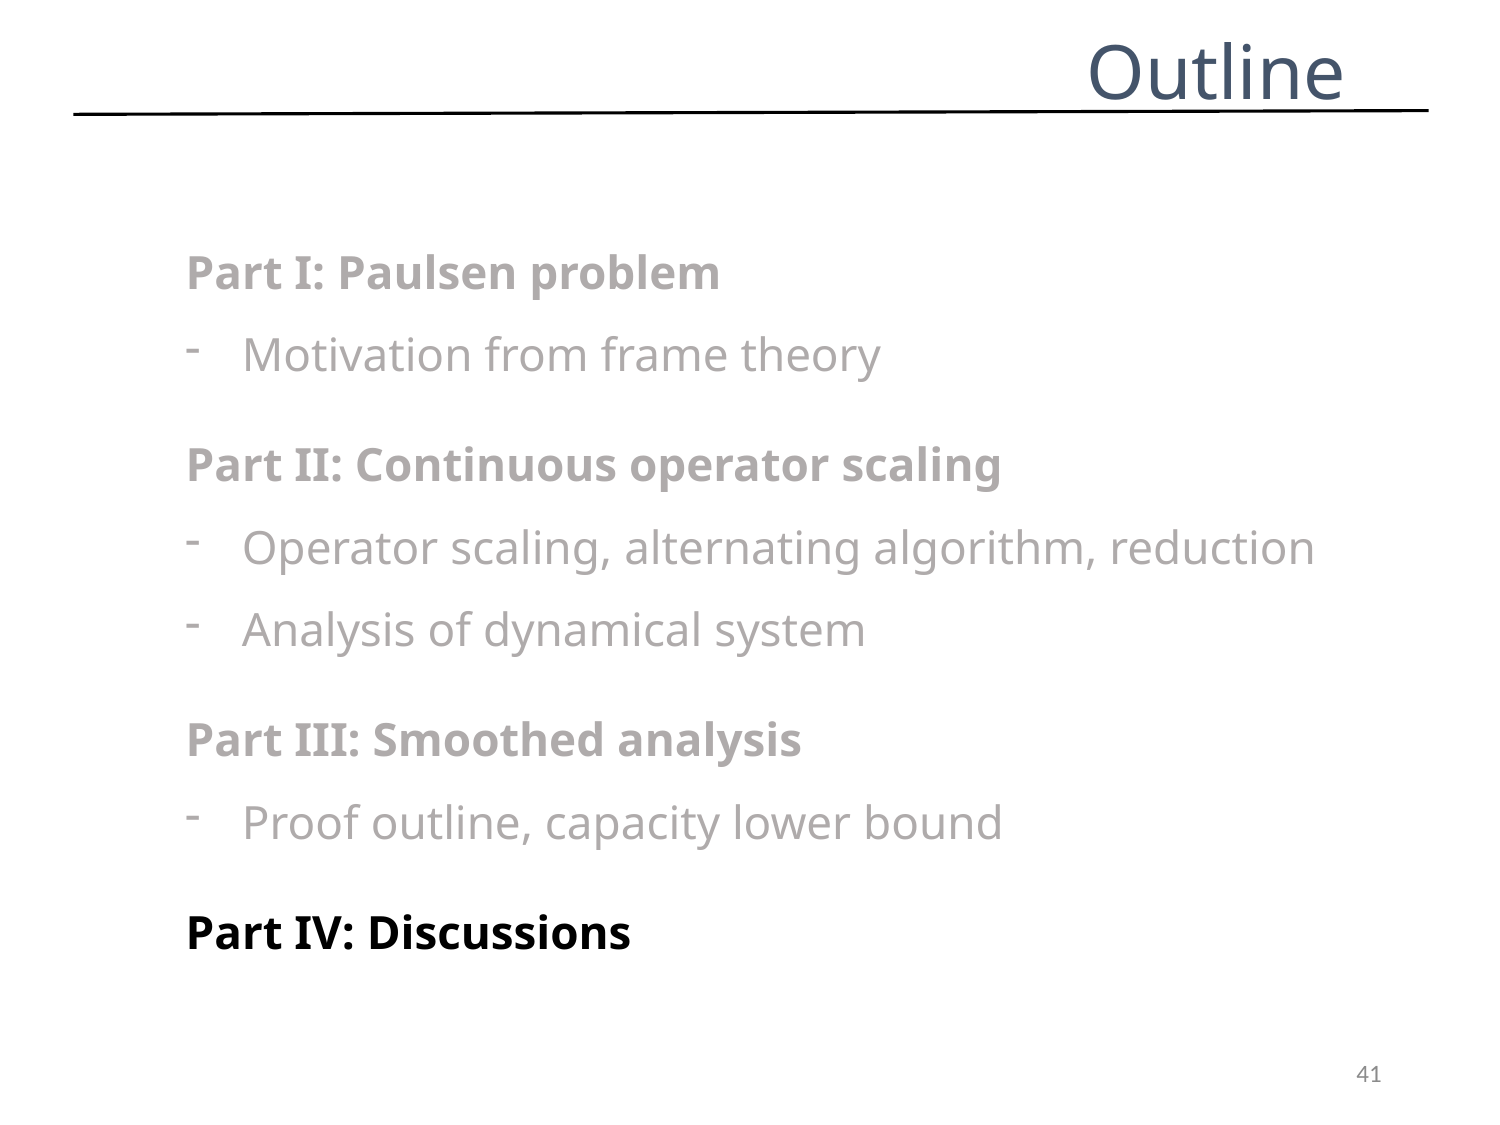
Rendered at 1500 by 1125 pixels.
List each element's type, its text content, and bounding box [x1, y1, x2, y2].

title Outline [66, 0, 1361, 184]
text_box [73, 110, 1429, 115]
slide_number 41 [1059, 1042, 1397, 1103]
text_box Part I: Paulsen problem Motivation from frame theory Part II: Continuous operator scaling Operator scaling, alternating algorithm, reduction Analysis of dynamical system Part III: Smoothed analysis Proof outline, capacity lower bound Part IV: Discussions [170, 236, 1332, 966]
